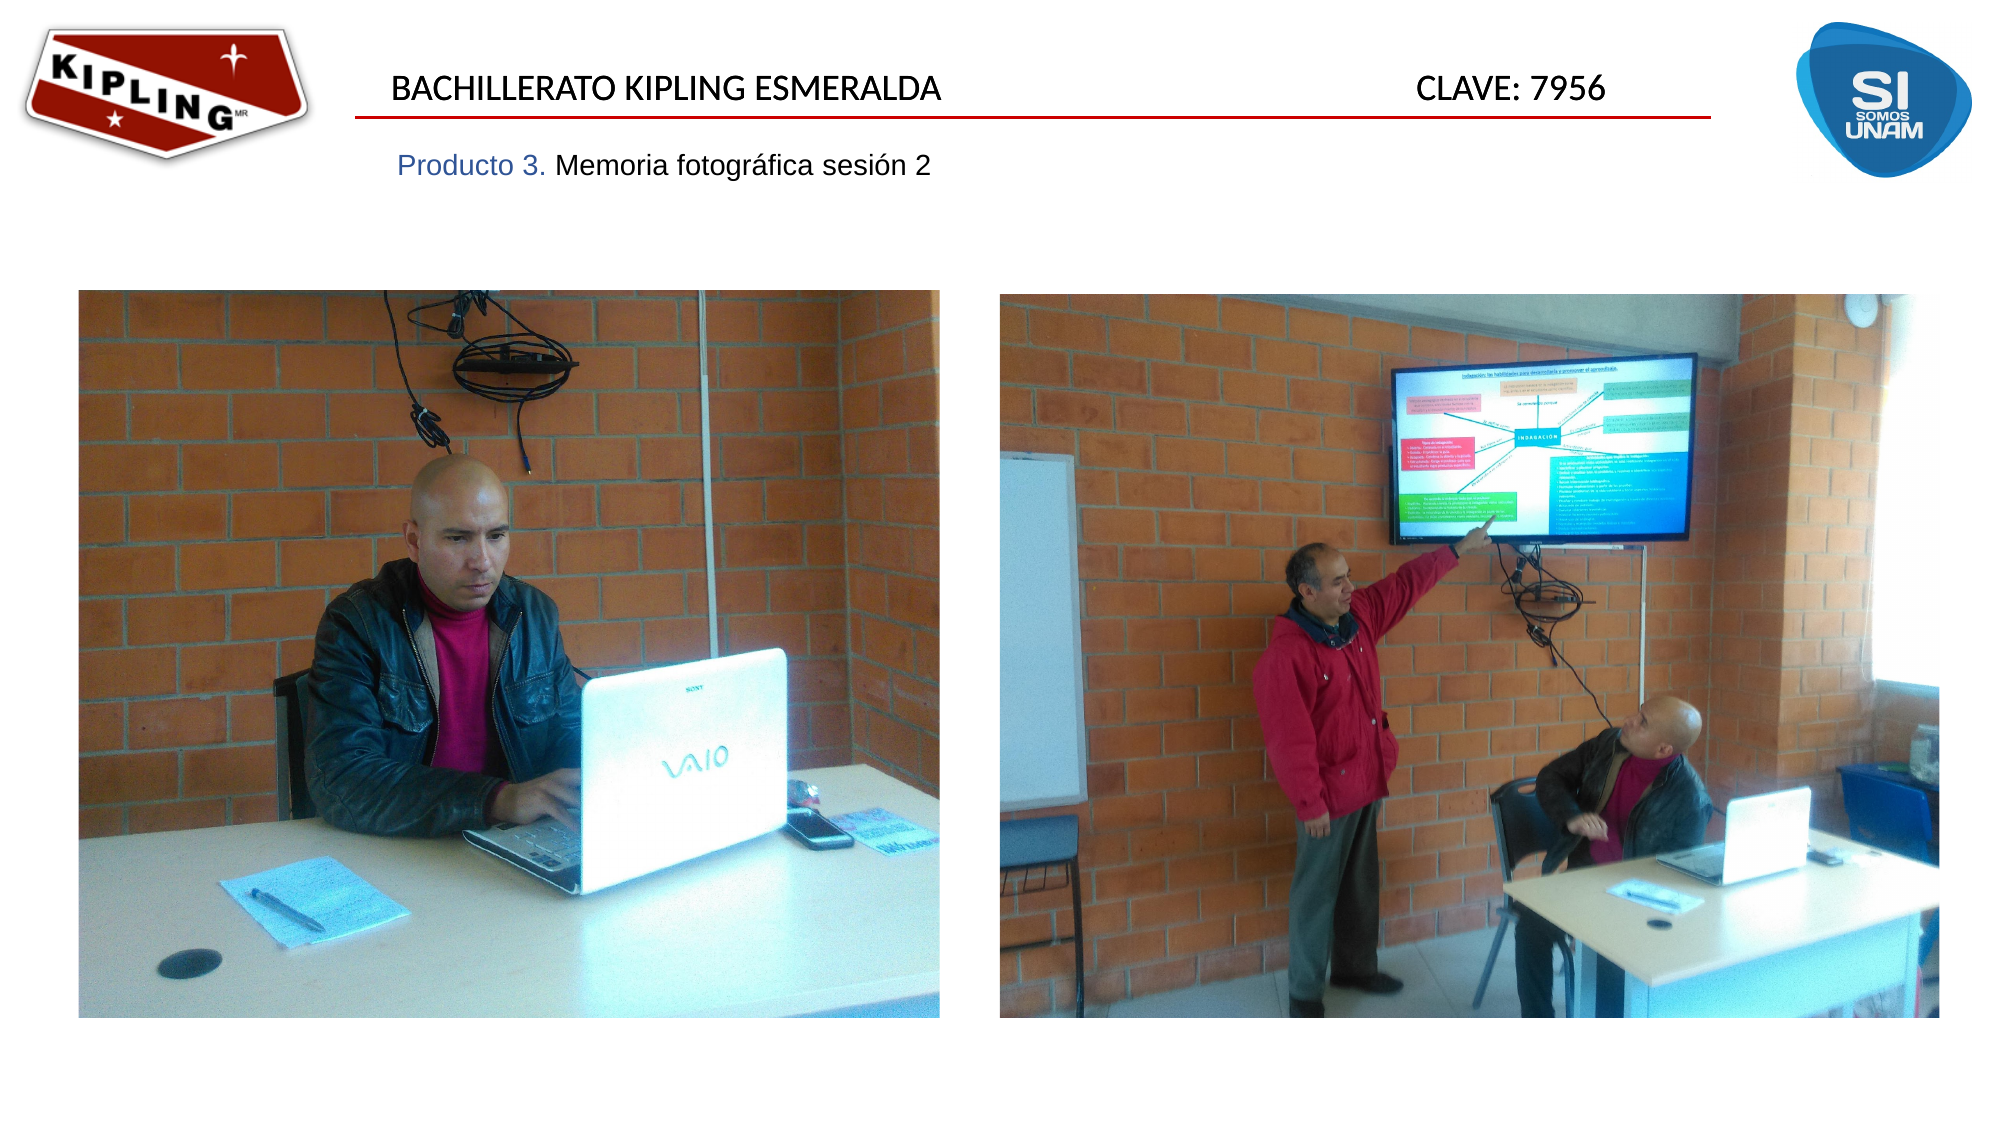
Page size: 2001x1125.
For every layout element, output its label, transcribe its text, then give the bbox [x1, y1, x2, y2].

picture [78, 289, 940, 1019]
picture [999, 294, 1940, 1019]
text_box Producto 3. Memoria fotográfica sesión 2 [389, 103, 1000, 179]
picture [17, 22, 319, 173]
picture [1792, 22, 1972, 183]
